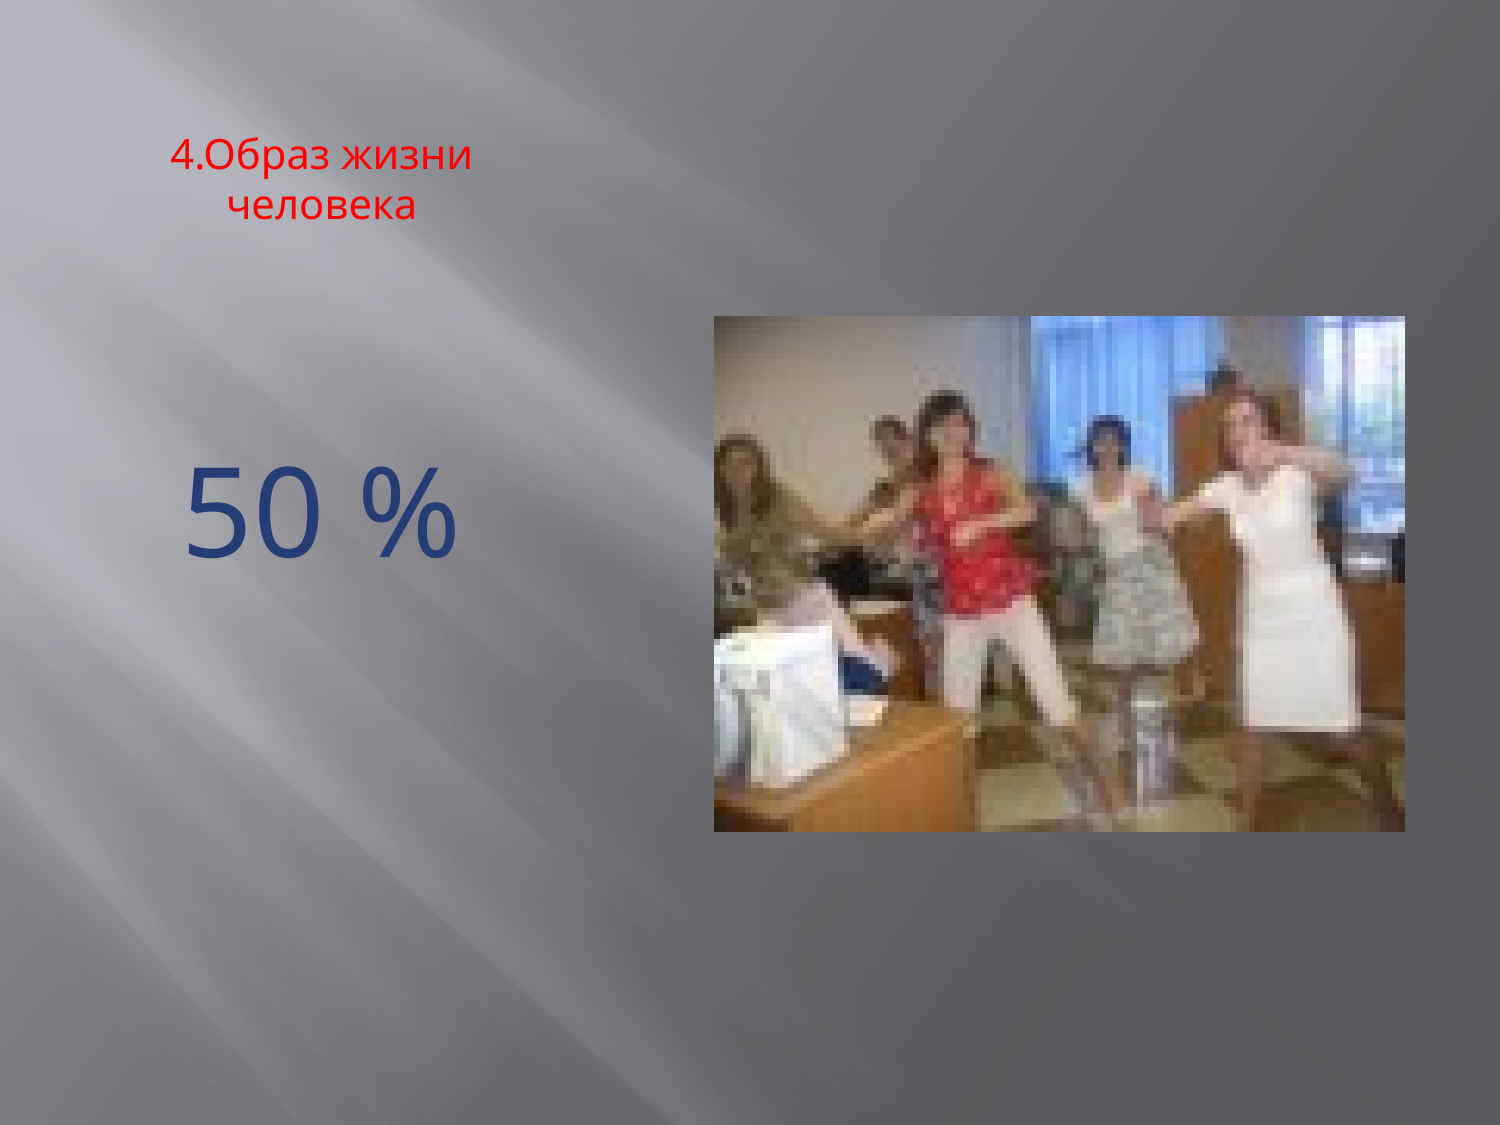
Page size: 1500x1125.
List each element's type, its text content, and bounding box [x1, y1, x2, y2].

title 4.Образ жизни человека [75, 44, 569, 236]
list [714, 316, 1405, 833]
list 50 % [75, 249, 569, 1005]
